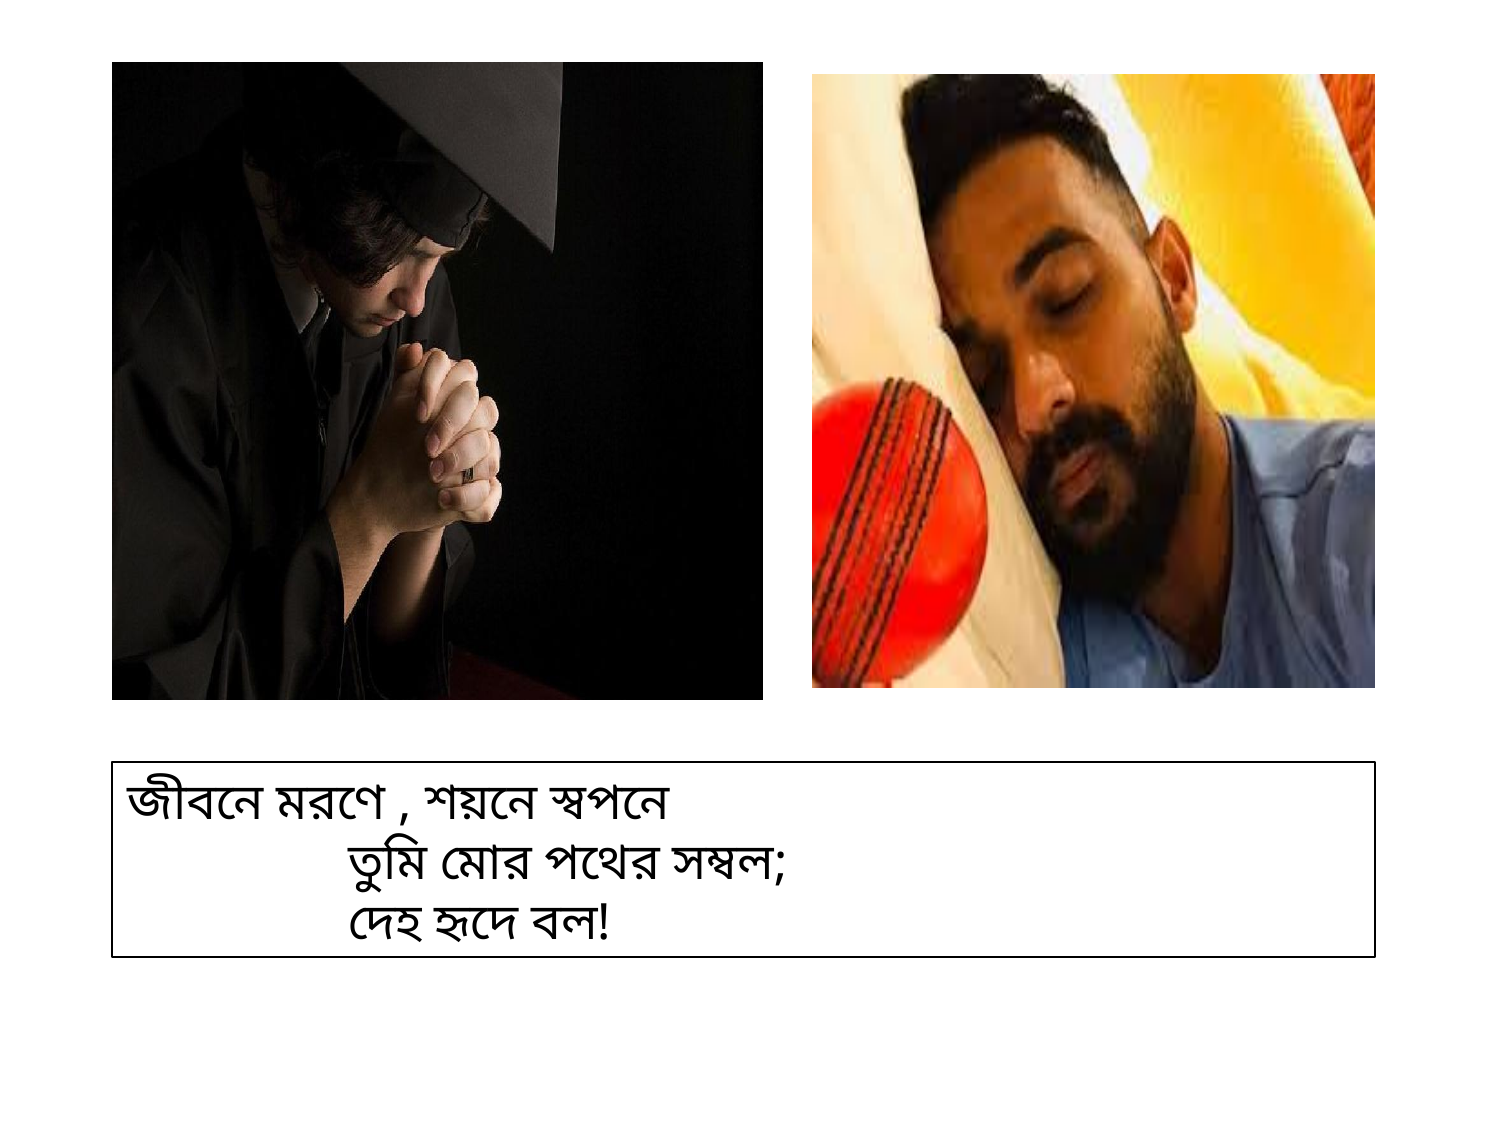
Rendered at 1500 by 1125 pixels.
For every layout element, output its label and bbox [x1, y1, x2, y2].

text_box [112, 62, 1376, 960]
